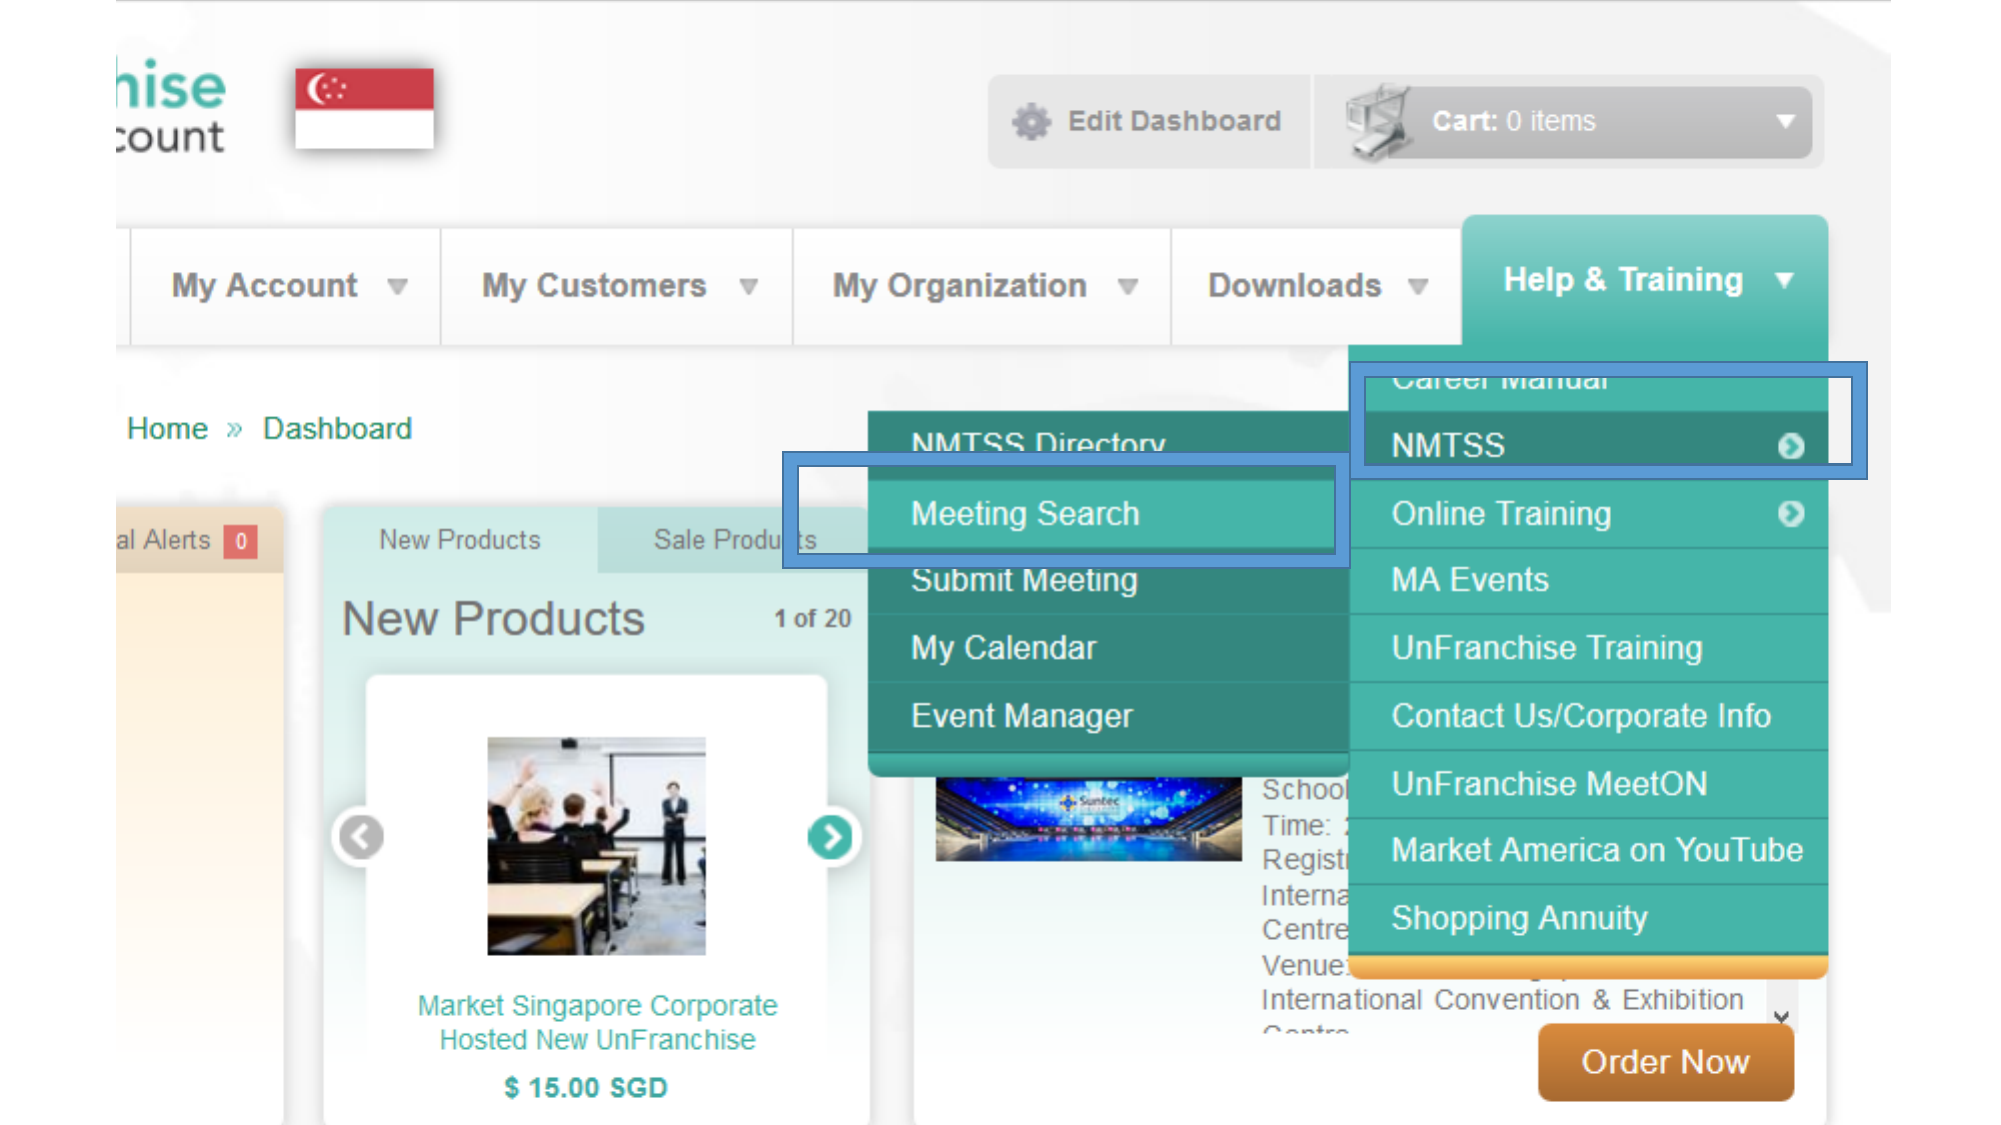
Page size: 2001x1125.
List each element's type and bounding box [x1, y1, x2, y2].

picture [116, 0, 1891, 1125]
